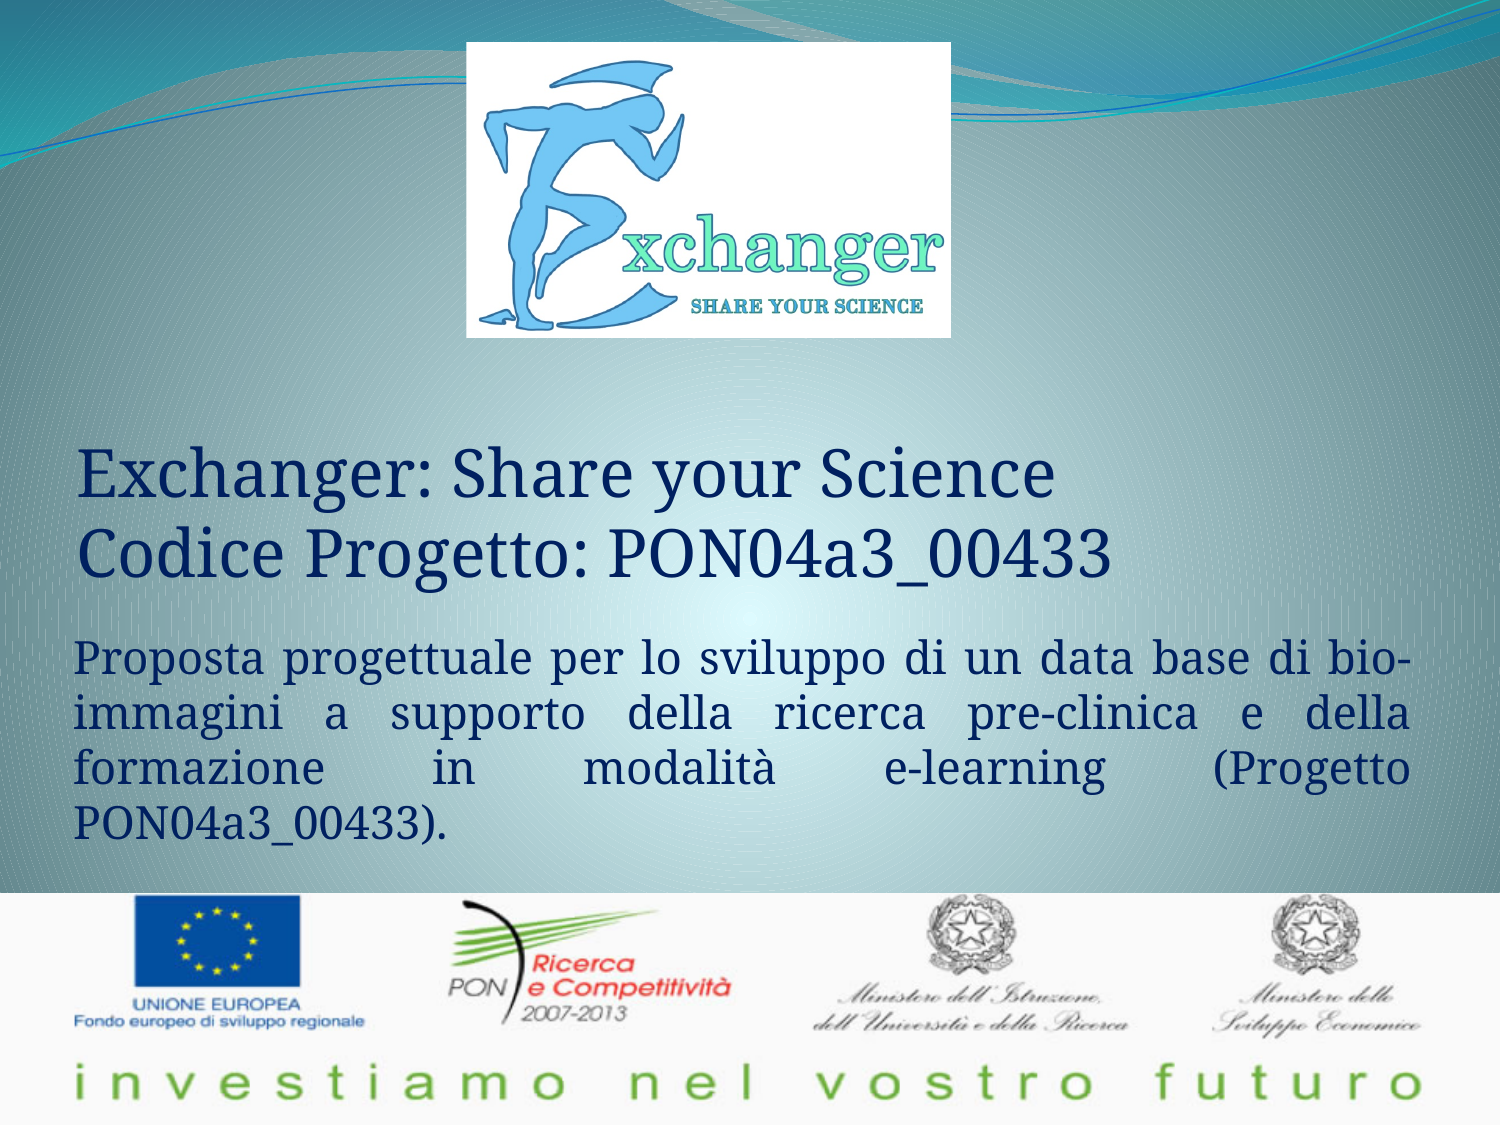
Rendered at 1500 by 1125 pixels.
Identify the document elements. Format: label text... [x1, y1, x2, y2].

picture [0, 893, 1500, 1125]
picture [466, 42, 952, 339]
text_box Proposta progettuale per lo sviluppo di un data base di bio-immagini a supporto della ricerca pre-clinica e della formazione in modalità e-learning (Progetto PON04a3_00433). [73, 621, 1424, 892]
text_box Exchanger: Share your Science Codice Progetto: PON04a3_00433 [76, 338, 1365, 591]
